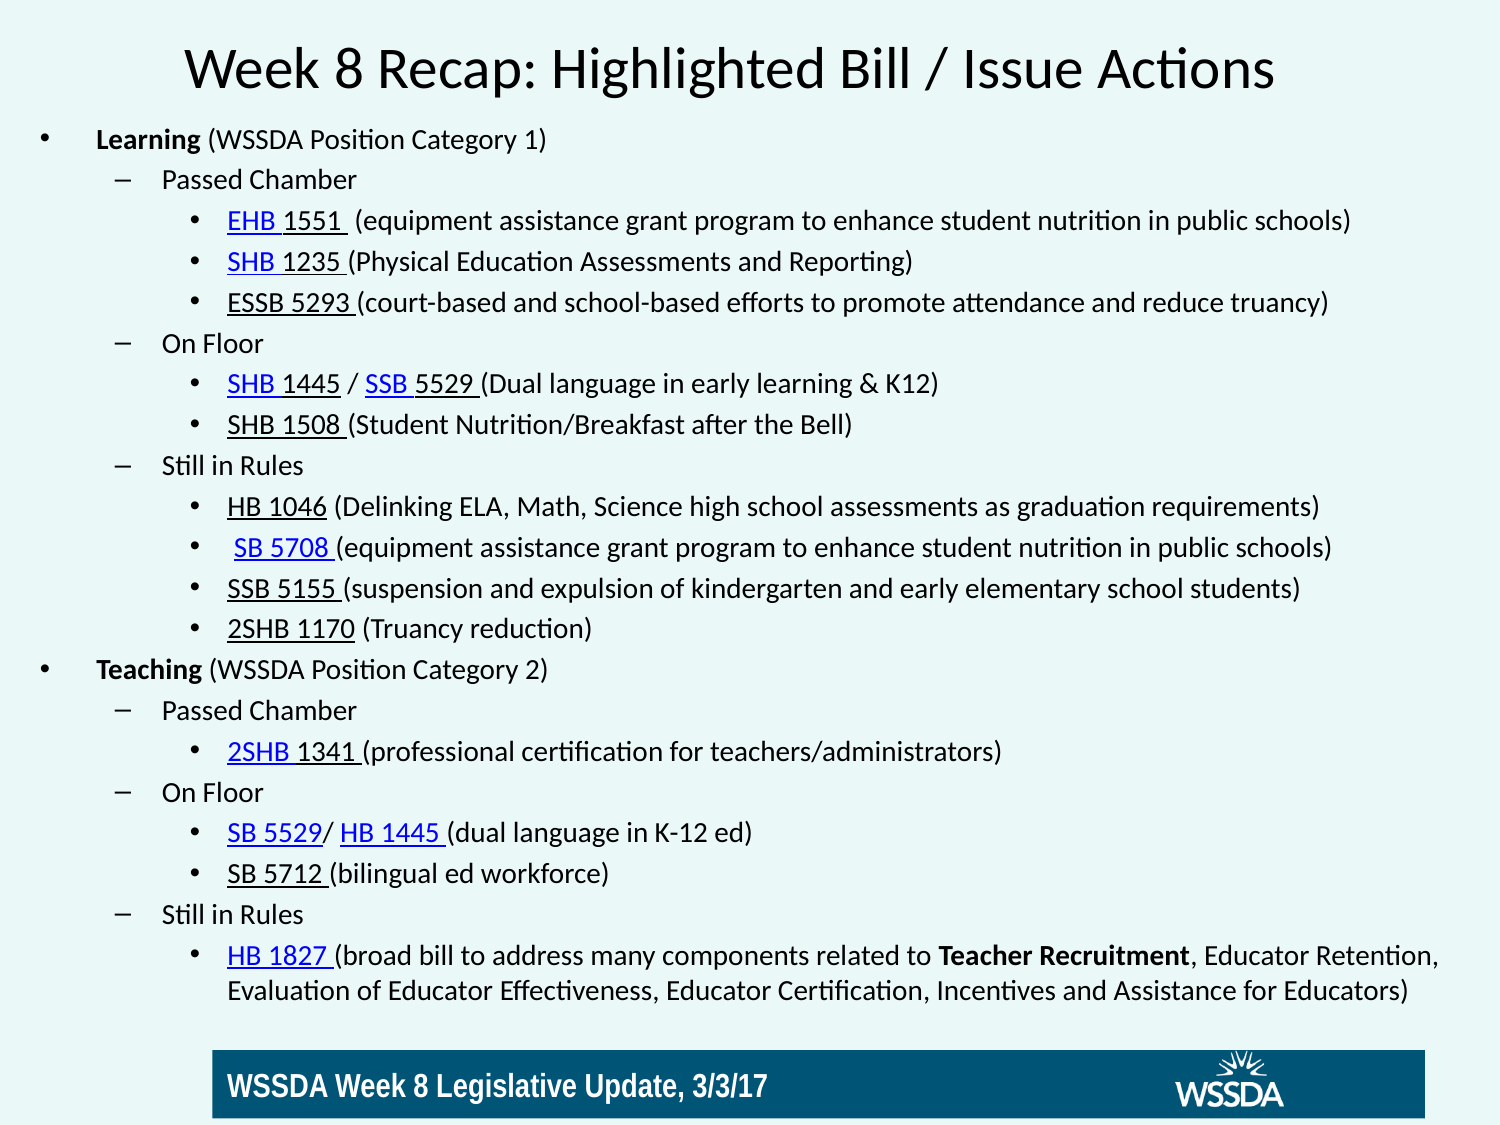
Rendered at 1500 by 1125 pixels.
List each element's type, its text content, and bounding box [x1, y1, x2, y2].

title Week 8 Recap: Highlighted Bill / Issue Actions [62, 0, 1413, 112]
slide_number 8 [1062, 1062, 1413, 1123]
list Learning (WSSDA Position Category 1) Passed Chamber EHB 1551 (equipment assistance grant program to enhance student nutrition in public schools) SHB 1235 (Physical Education Assessments and Reporting) ESSB 5293 (court-based and school-based efforts to promote attendance and reduce truancy) On Floor SHB 1445 / SSB 5529 (Dual language in early learning & K12) SHB 1508 (Student Nutrition/Breakfast after the Bell) Still in Rules HB 1046 (Delinking ELA, Math, Science high school assessments as graduation requirements) SB 5708 (equipment assistance grant program to enhance student nutrition in public schools) SSB 5155 (suspension and expulsion of kindergarten and early elementary school students) 2SHB 1170 (Truancy reduction) Teaching (WSSDA Position Category 2) Passed Chamber 2SHB 1341 (professional certification for teachers/administrators) On Floor SB 5529/ HB 1445 (dual language in K-12 ed) SB 5712 (bilingual ed workforce) Still in Rules HB 1827 (broad bill to address many components related to Teacher Recruitment, Educator Retention, Evaluation of Educator Effectiveness, Educator Certification, Incentives and Assistance for Educators) [24, 112, 1475, 1113]
